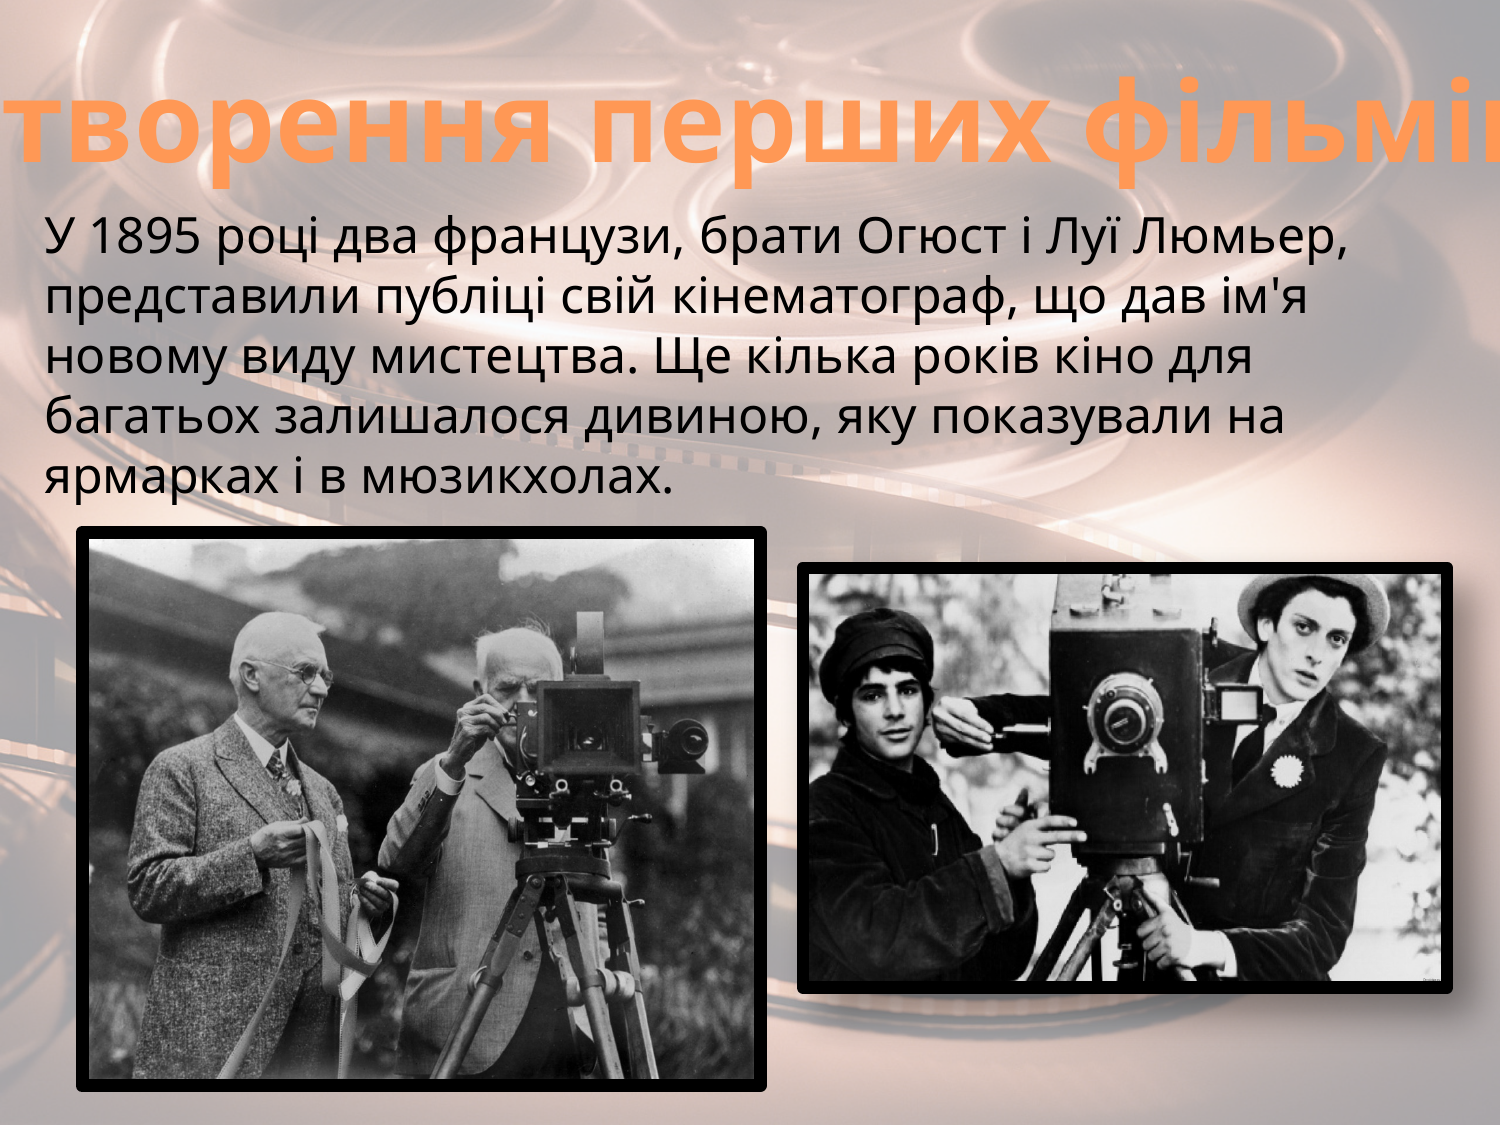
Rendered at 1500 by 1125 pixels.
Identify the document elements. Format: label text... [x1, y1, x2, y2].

picture [808, 574, 1442, 982]
picture [88, 538, 754, 1080]
text_box У 1895 році два французи, брати Огюст і Луї Люмьер, представили публіці свій кінематограф, що дав ім'я новому виду мистецтва. Ще кілька років кіно для багатьох залишалося дивиною, яку показували на ярмарках і в мюзикхолах. [29, 196, 1471, 631]
text_box Створення перших фільмів [0, 42, 1500, 193]
